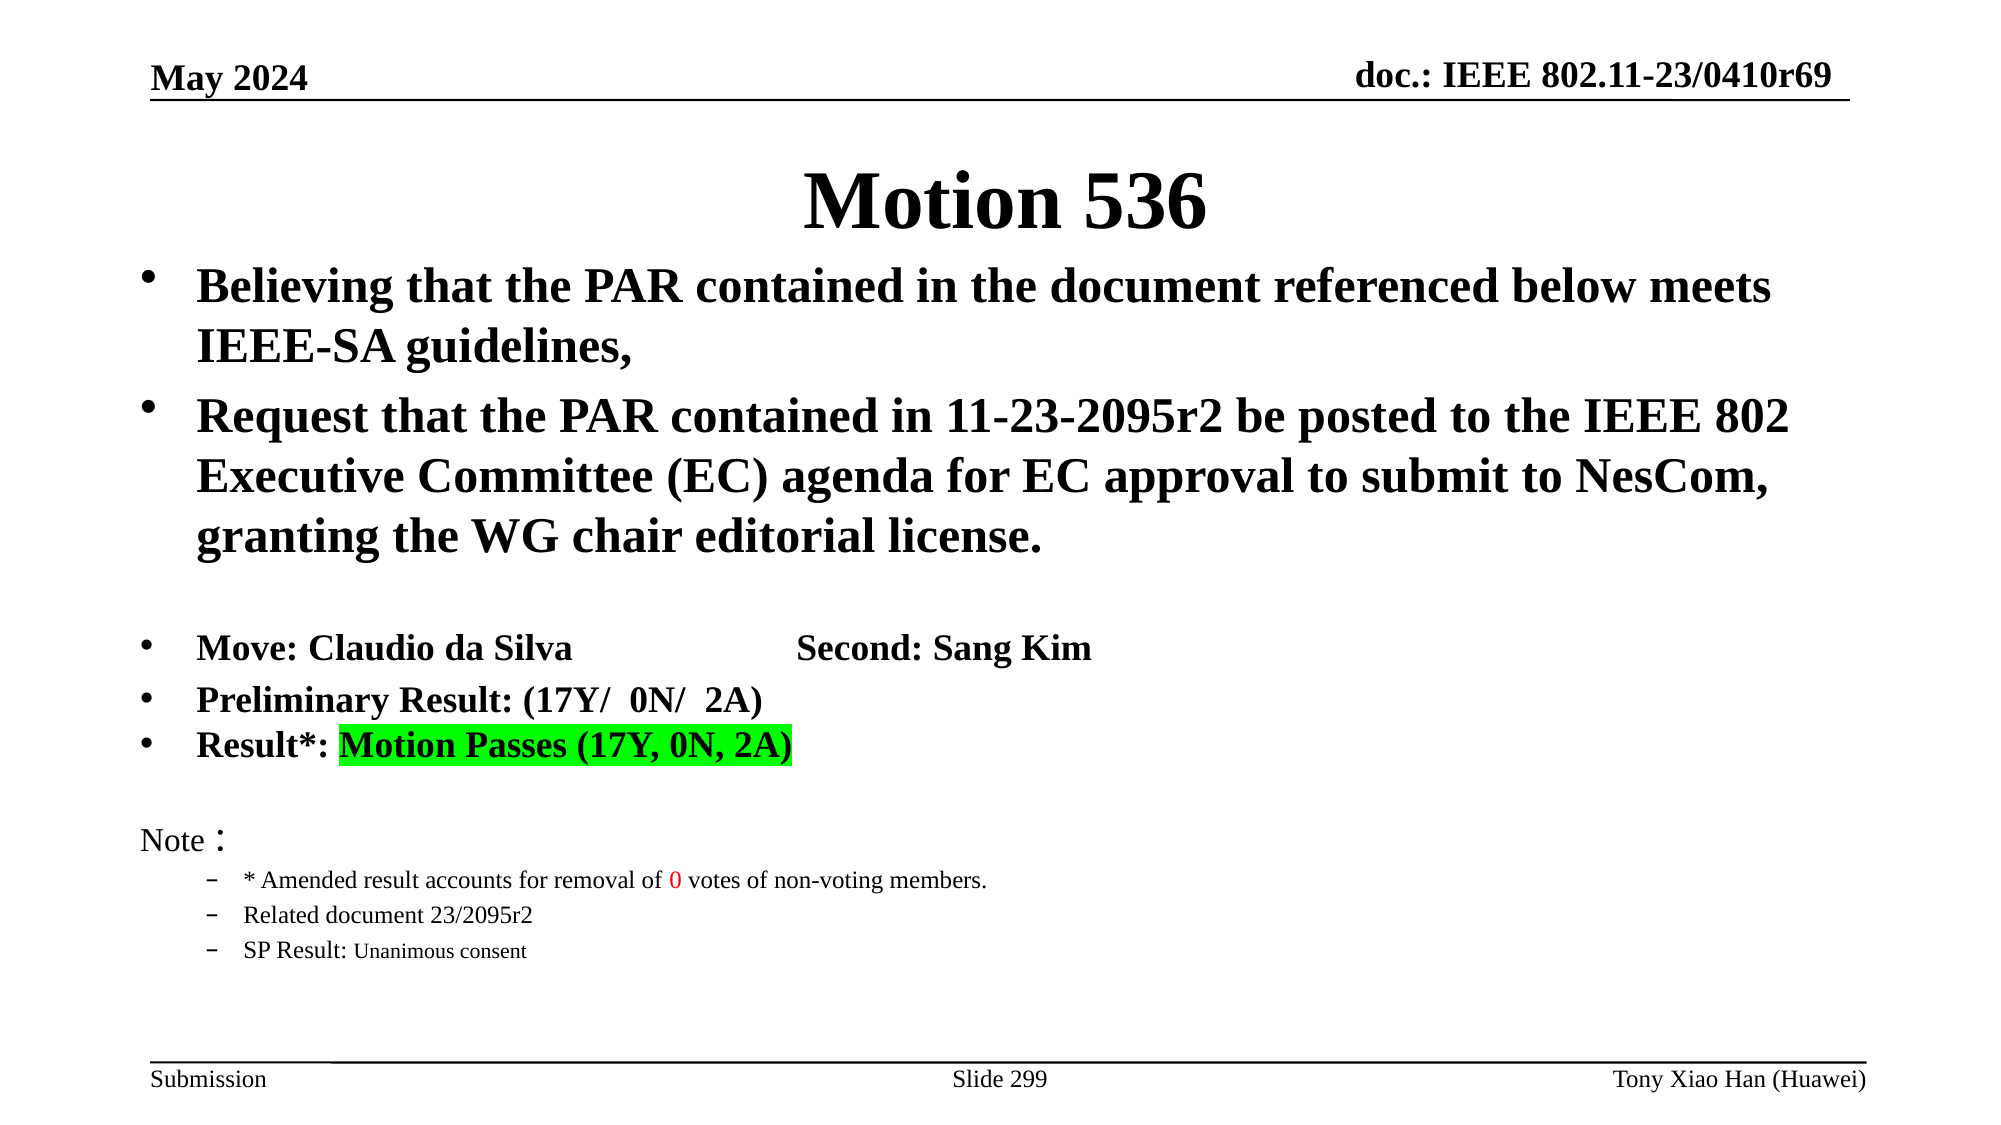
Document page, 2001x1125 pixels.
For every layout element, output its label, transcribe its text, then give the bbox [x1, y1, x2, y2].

text_box Motion 536 [368, 137, 1644, 212]
text_box Believing that the PAR contained in the document referenced below meets IEEE-SA guidelines, Request that the PAR contained in 11-23-2095r2 be posted to the IEEE 802 Executive Committee (EC) agenda for EC approval to submit to NesCom, granting the WG chair editorial license. Move: Claudio da Silva Second: Sang Kim Preliminary Result: (17Y/ 0N/ 2A) Result*: Motion Passes (17Y, 0N, 2A) Note： * Amended result accounts for removal of 0 votes of non-voting members. Related document 23/2095r2 SP Result: Unanimous consent [125, 212, 1888, 1038]
